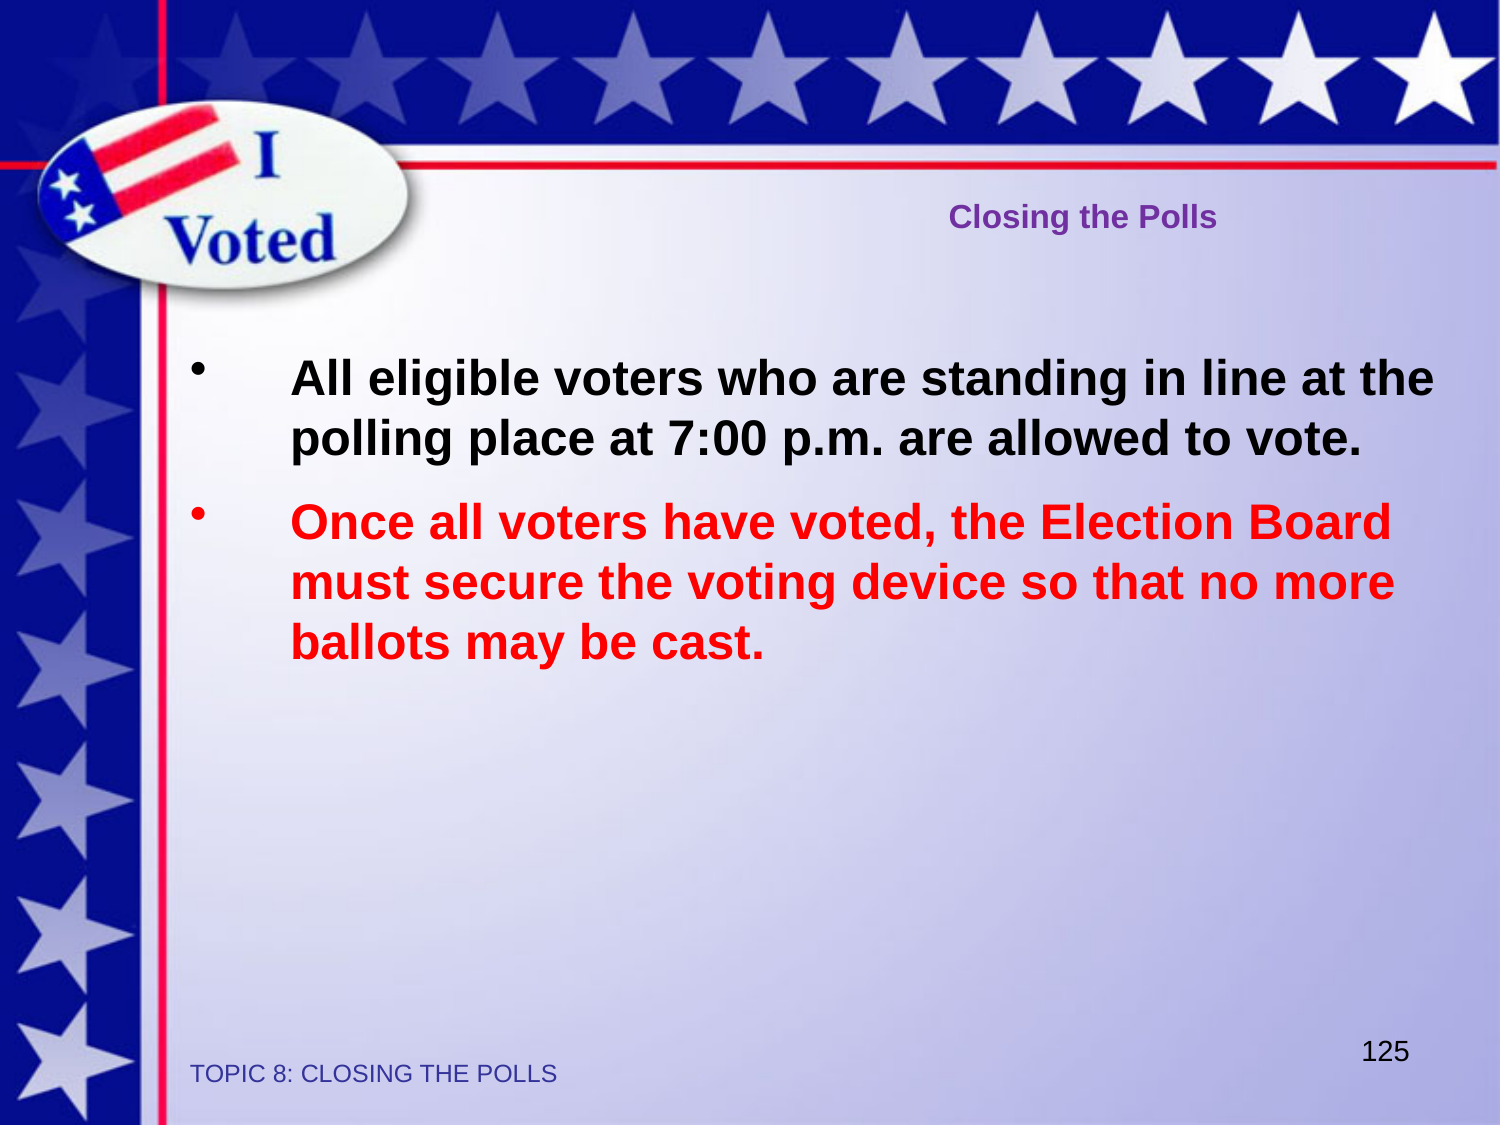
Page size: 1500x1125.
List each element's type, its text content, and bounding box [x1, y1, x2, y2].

picture [0, 0, 1500, 1125]
list Closing the Polls All eligible voters who are standing in line at the polling place at 7:00 p.m. are allowed to vote. Once all voters have voted, the Election Board must secure the voting device so that no more ballots may be cast. [174, 187, 1463, 926]
slide_number 125 [1074, 1024, 1426, 1103]
text_box TOPIC 8: CLOSING THE POLLS [175, 1050, 574, 1095]
